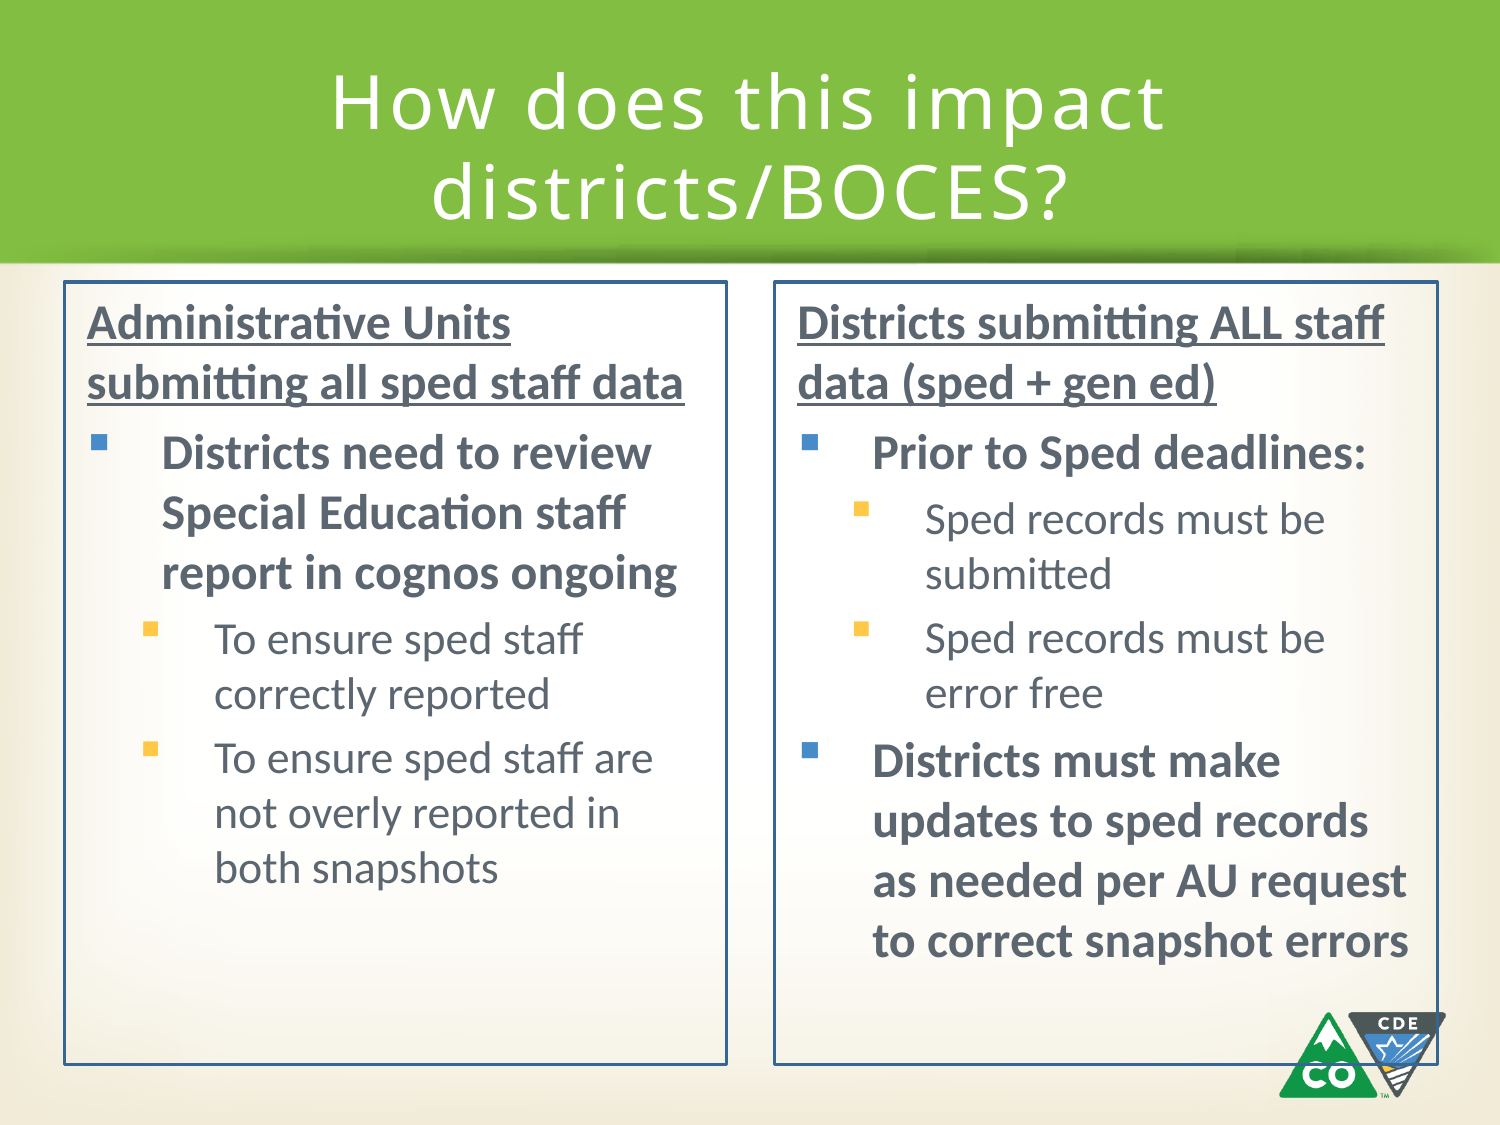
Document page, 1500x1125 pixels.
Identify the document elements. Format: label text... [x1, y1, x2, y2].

title How does this impact districts/BOCES? [62, 58, 1438, 232]
picture [0, 0, 1500, 1125]
text_box [63, 280, 728, 1066]
text_box [773, 280, 1439, 1066]
